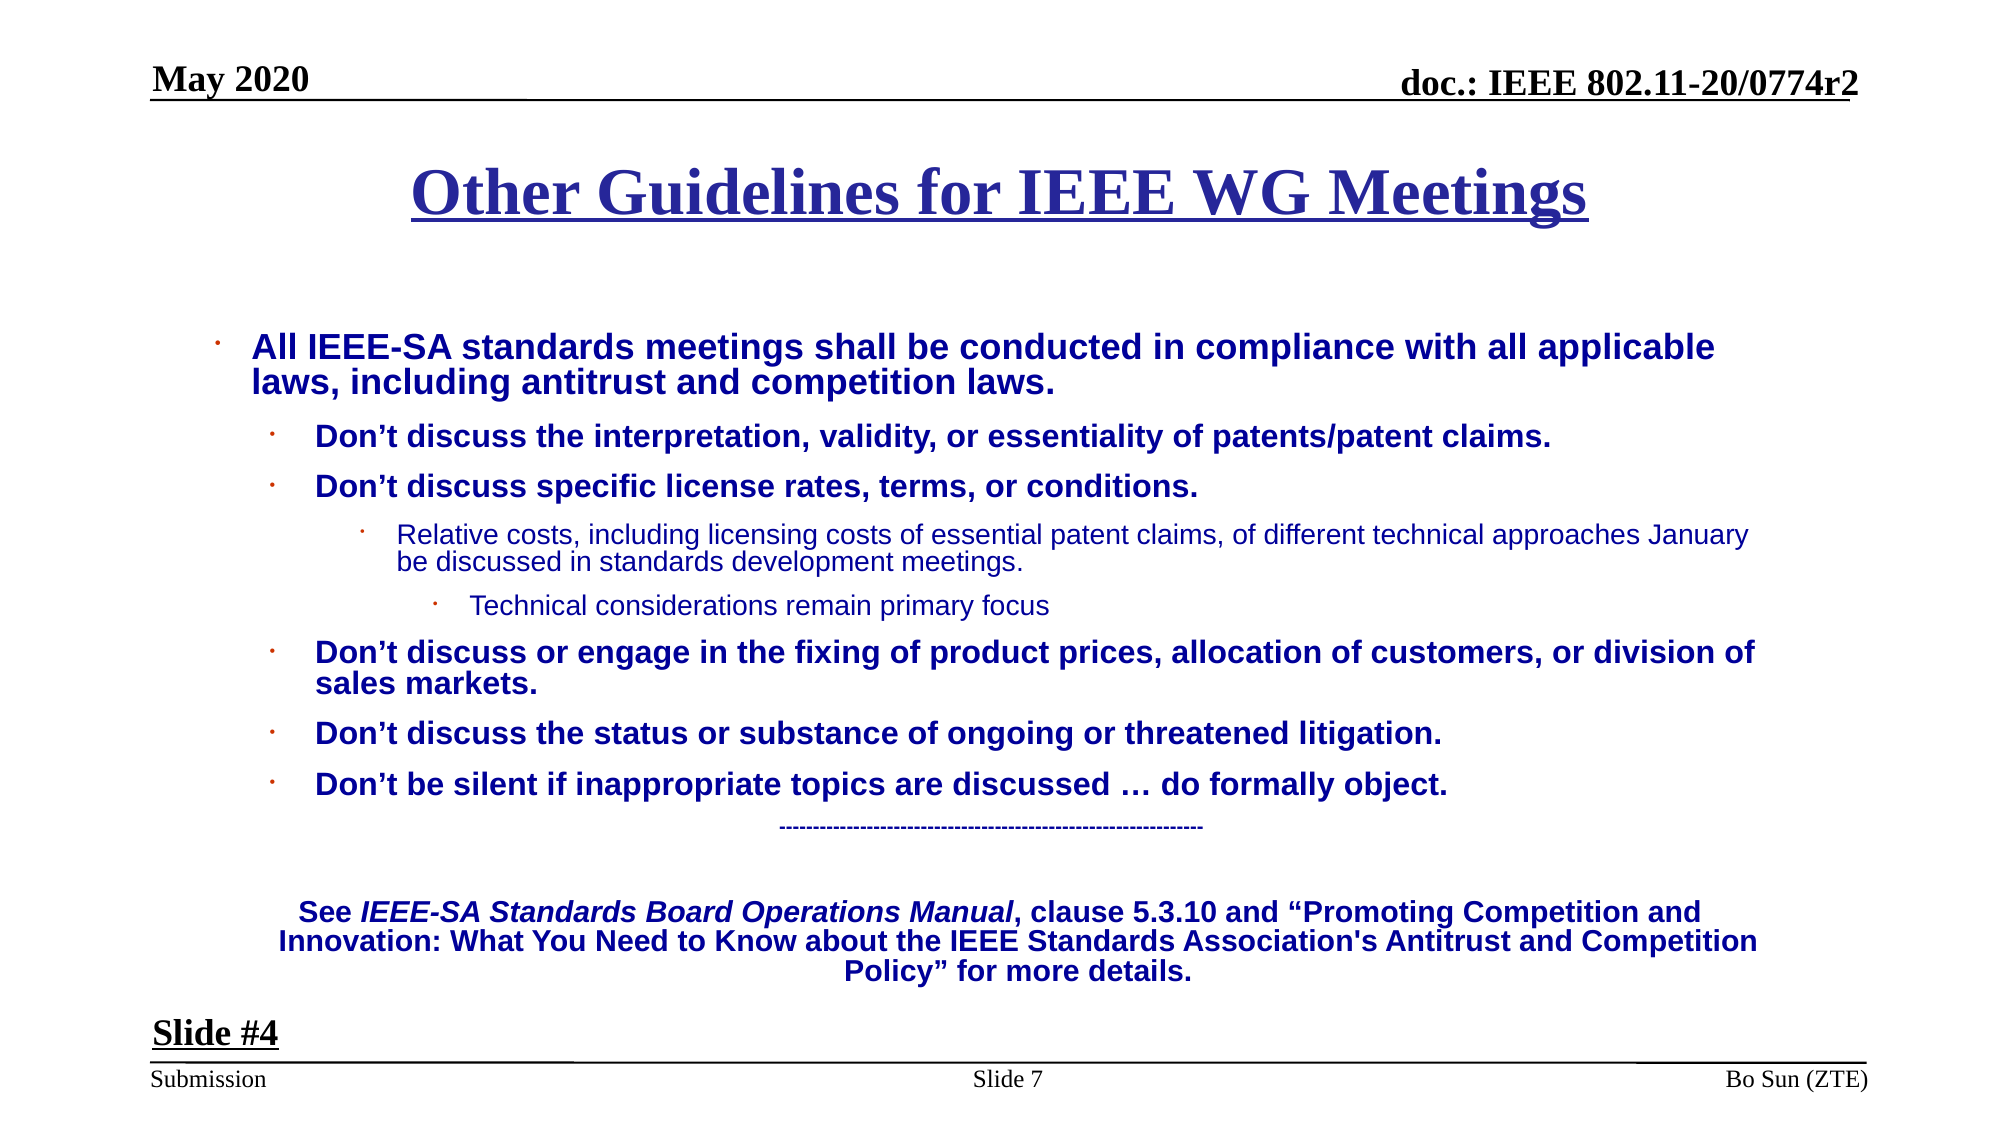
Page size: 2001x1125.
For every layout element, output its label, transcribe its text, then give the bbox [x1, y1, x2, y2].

text_box Other Guidelines for IEEE WG Meetings [362, 100, 1638, 276]
text_box All IEEE-SA standards meetings shall be conducted in compliance with all applicable laws, including antitrust and competition laws. Don’t discuss the interpretation, validity, or essentiality of patents/patent claims. Don’t discuss specific license rates, terms, or conditions. Relative costs, including licensing costs of essential patent claims, of different technical approaches January be discussed in standards development meetings. Technical considerations remain primary focus Don’t discuss or engage in the fixing of product prices, allocation of customers, or division of sales markets. Don’t discuss the status or substance of ongoing or threatened litigation. Don’t be silent if inappropriate topics are discussed … do formally object. --------------------------------------------------------------- See IEEE-SA Standards Board Operations Manual, clause 5.3.10 and “Promoting Competition and Innovation: What You Need to Know about the IEEE Standards Association's Antitrust and Competition Policy” for more details. [200, 300, 1800, 1000]
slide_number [152, 54, 563, 100]
text_box Slide #4 [137, 1000, 294, 1061]
slide_number Slide [949, 1061, 1067, 1123]
footer Bo Sun (ZTE) [1171, 1061, 1869, 1093]
